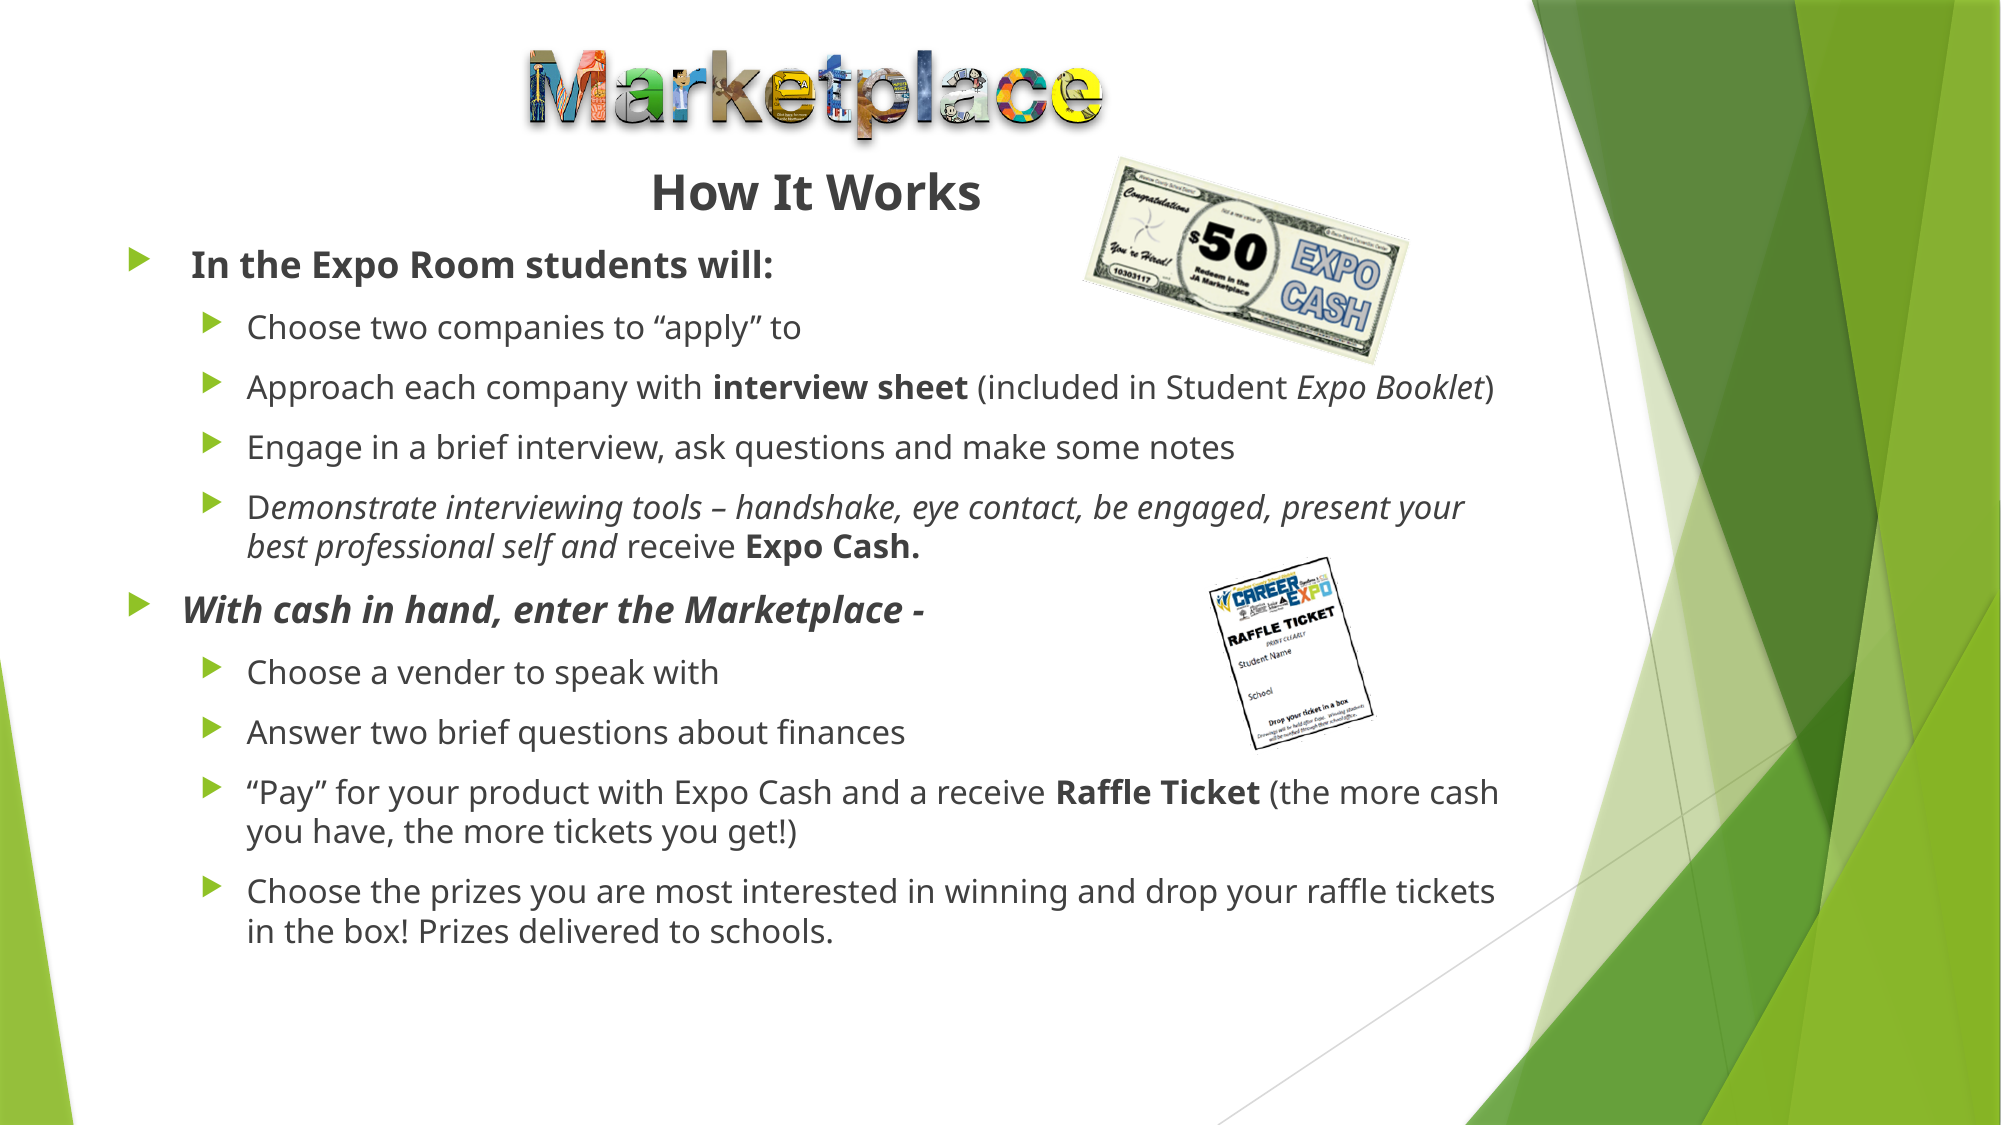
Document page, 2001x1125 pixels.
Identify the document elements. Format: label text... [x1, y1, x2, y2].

picture [520, 45, 1412, 368]
list How It Works In the Expo Room students will: Choose two companies to “apply” to Approach each company with interview sheet (included in Student Expo Booklet) Engage in a brief interview, ask questions and make some notes Demonstrate interviewing tools – handshake, eye contact, be engaged, present your best professional self and receive Expo Cash. With cash in hand, enter the Marketplace - Choose a vender to speak with Answer two brief questions about finances “Pay” for your product with Expo Cash and a receive Raffle Ticket (the more cash you have, the more tickets you get!) Choose the prizes you are most interested in winning and drop your raffle tickets in the box! Prizes delivered to schools. [111, 153, 1522, 992]
picture [1204, 551, 1378, 755]
